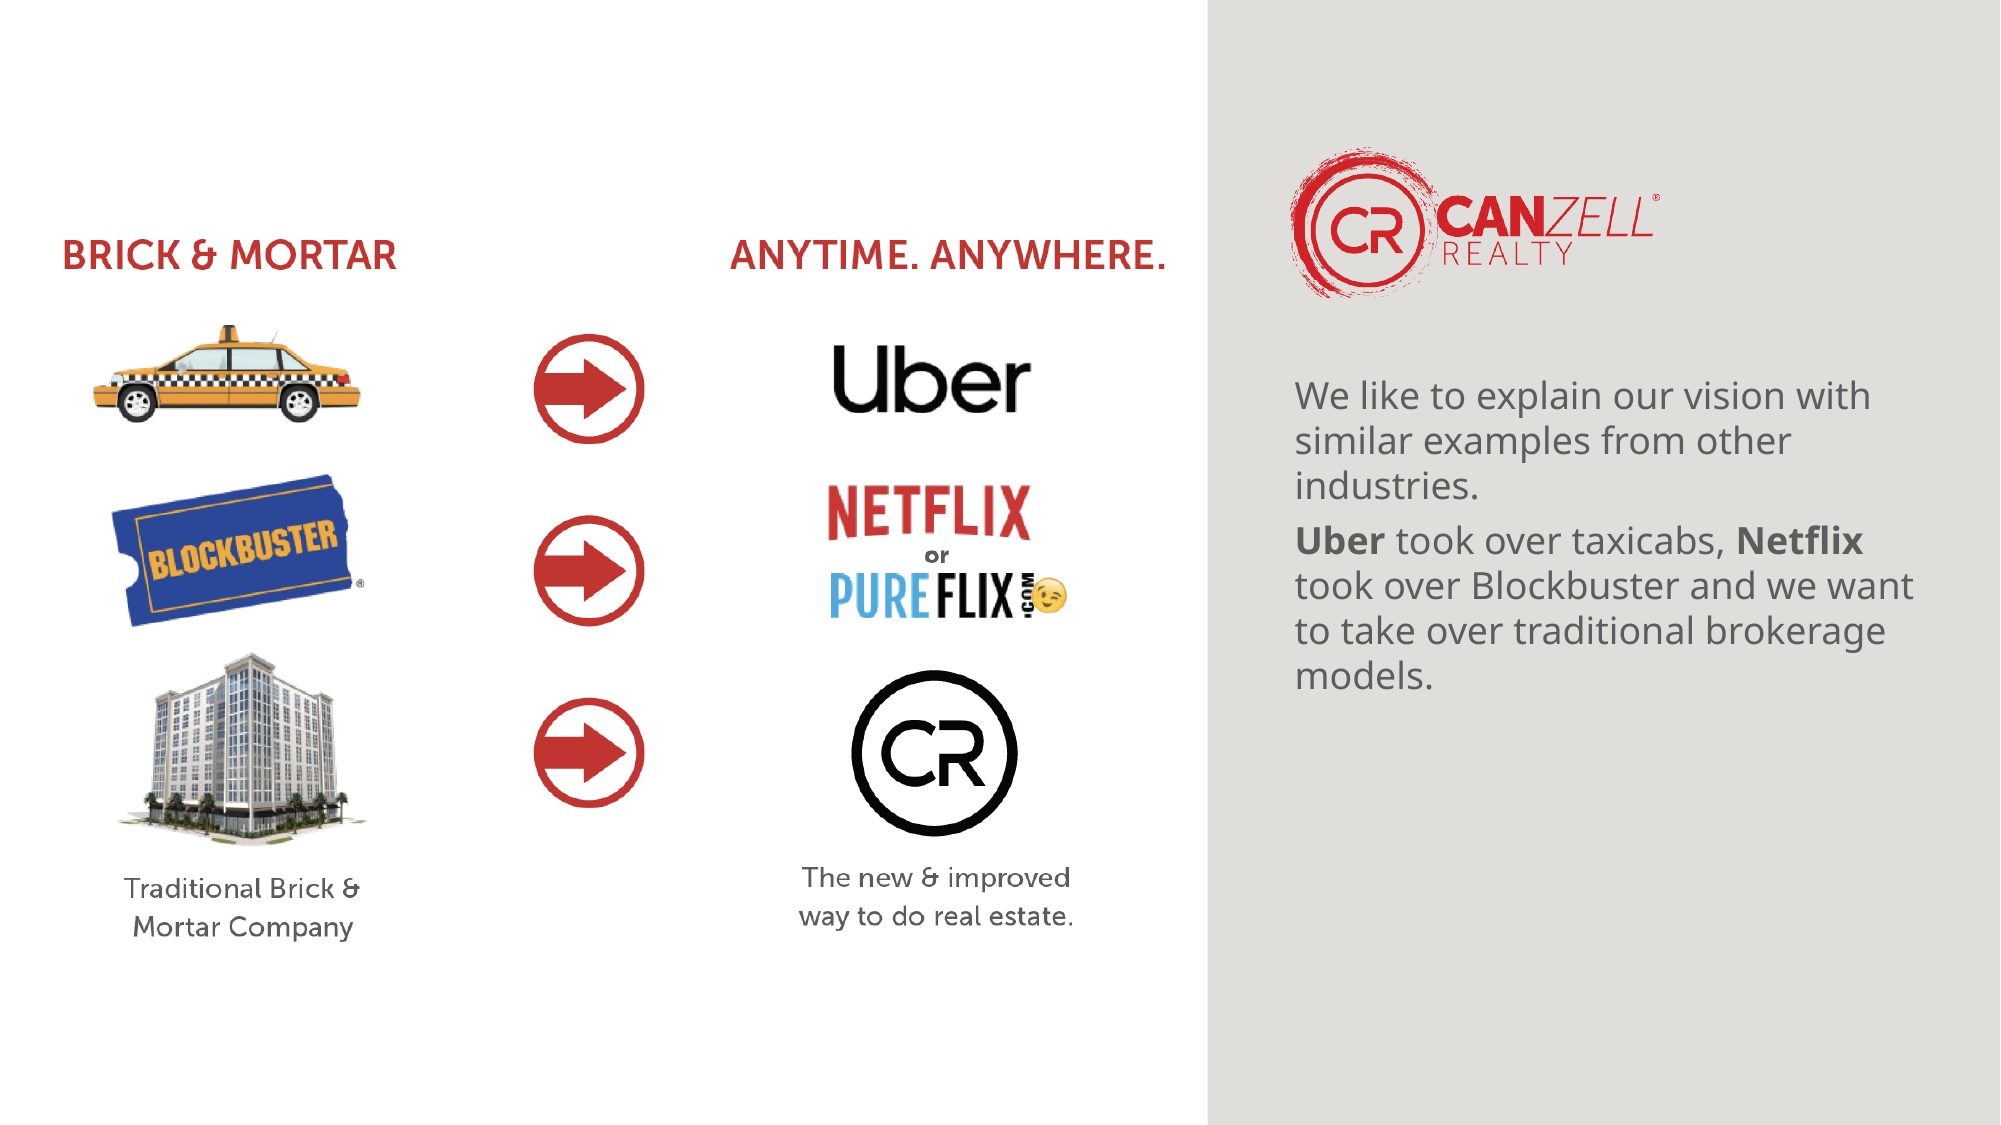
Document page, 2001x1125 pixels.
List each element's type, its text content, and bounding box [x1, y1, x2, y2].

picture [1279, 143, 1688, 309]
text_box [1207, 0, 2000, 1125]
text_box We like to explain our vision with similar examples from other industries. Uber took over taxicabs, Netflix took over Blockbuster and we want to take over traditional brokerage models. [1279, 364, 1954, 705]
picture [46, 212, 1192, 972]
